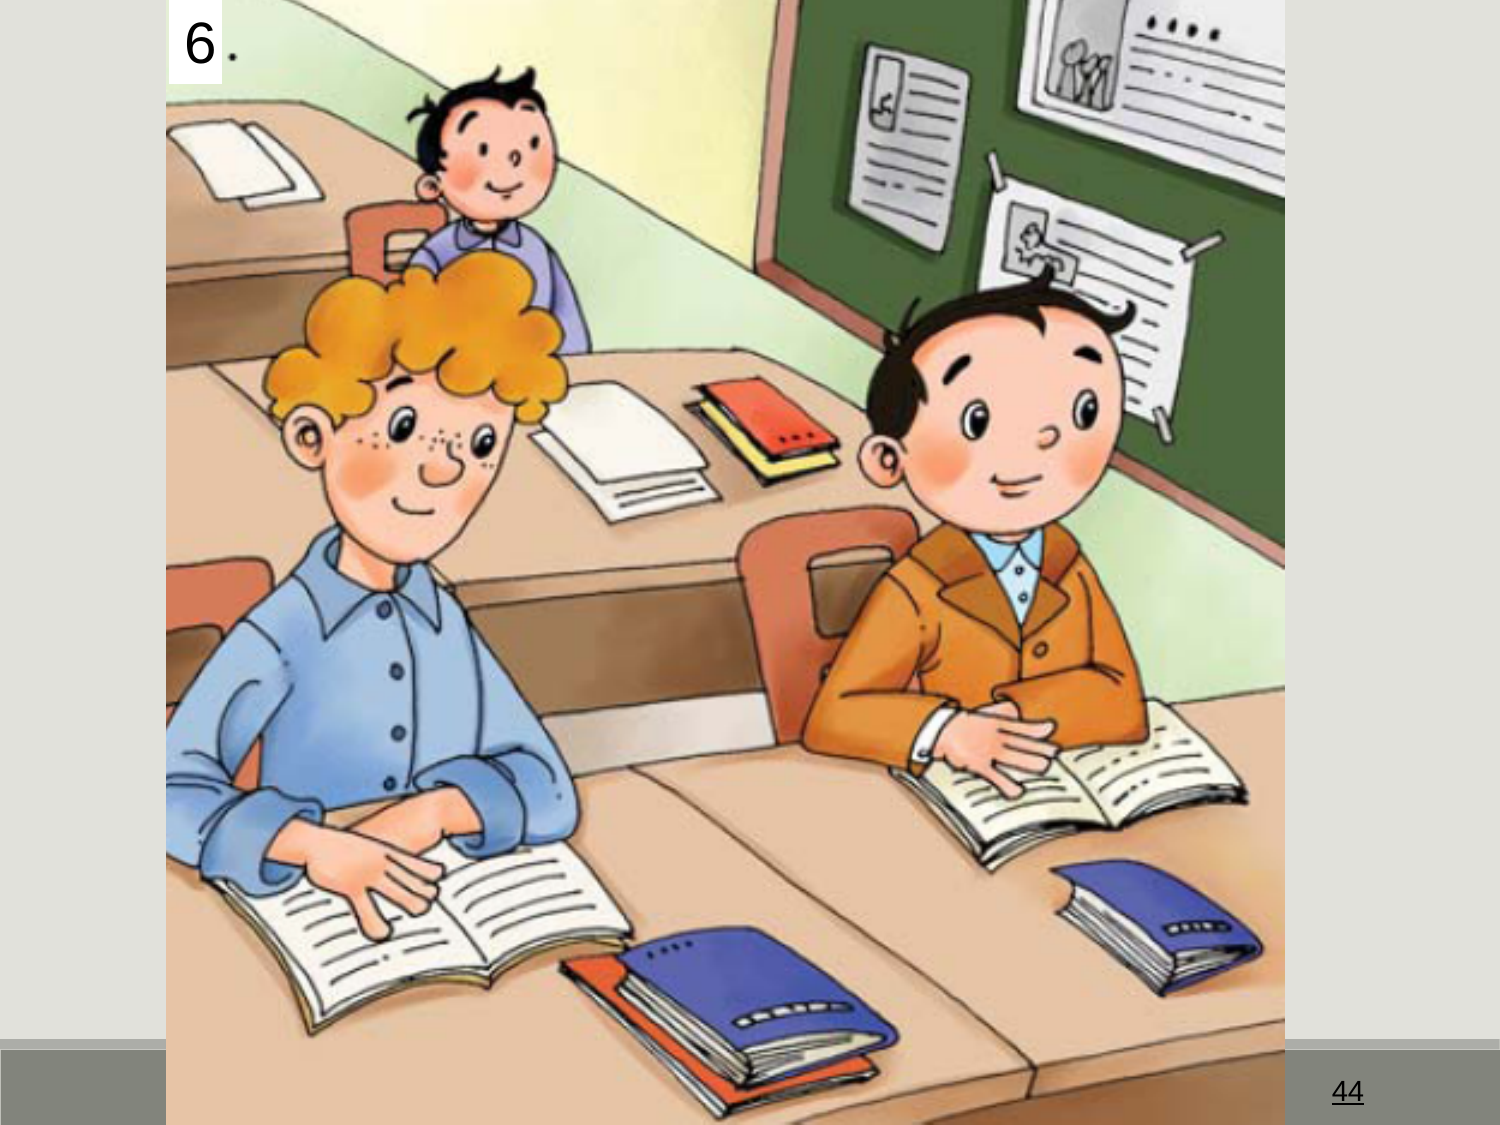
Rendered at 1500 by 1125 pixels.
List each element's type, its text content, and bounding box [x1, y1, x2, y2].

slide_number 44 [1294, 1059, 1380, 1120]
picture [165, 0, 1285, 1125]
